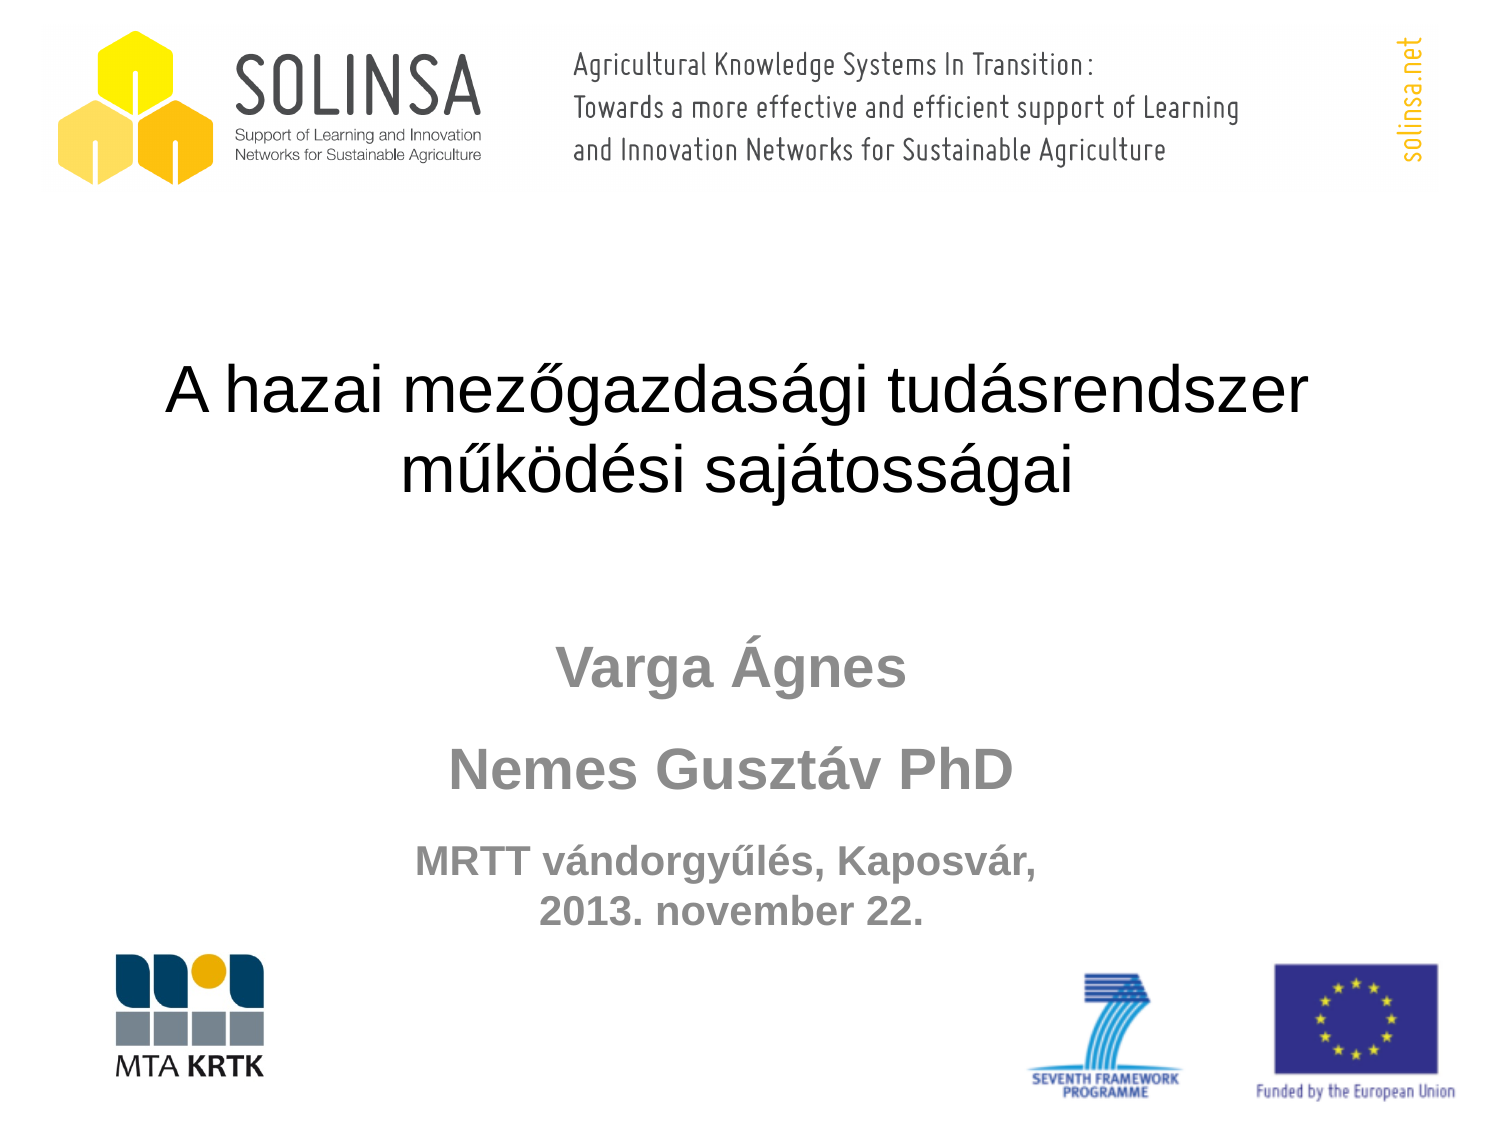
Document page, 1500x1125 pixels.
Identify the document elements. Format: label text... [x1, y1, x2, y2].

picture [111, 951, 266, 1083]
text_box [304, 867, 655, 927]
picture [1019, 953, 1500, 1116]
subtitle Varga Ágnes Nemes Gusztáv PhD MRTT vándorgyűlés, Kaposvár, 2013. november 22. [206, 621, 1257, 786]
title A hazai mezőgazdasági tudásrendszer működési sajátosságai [147, 337, 1329, 599]
